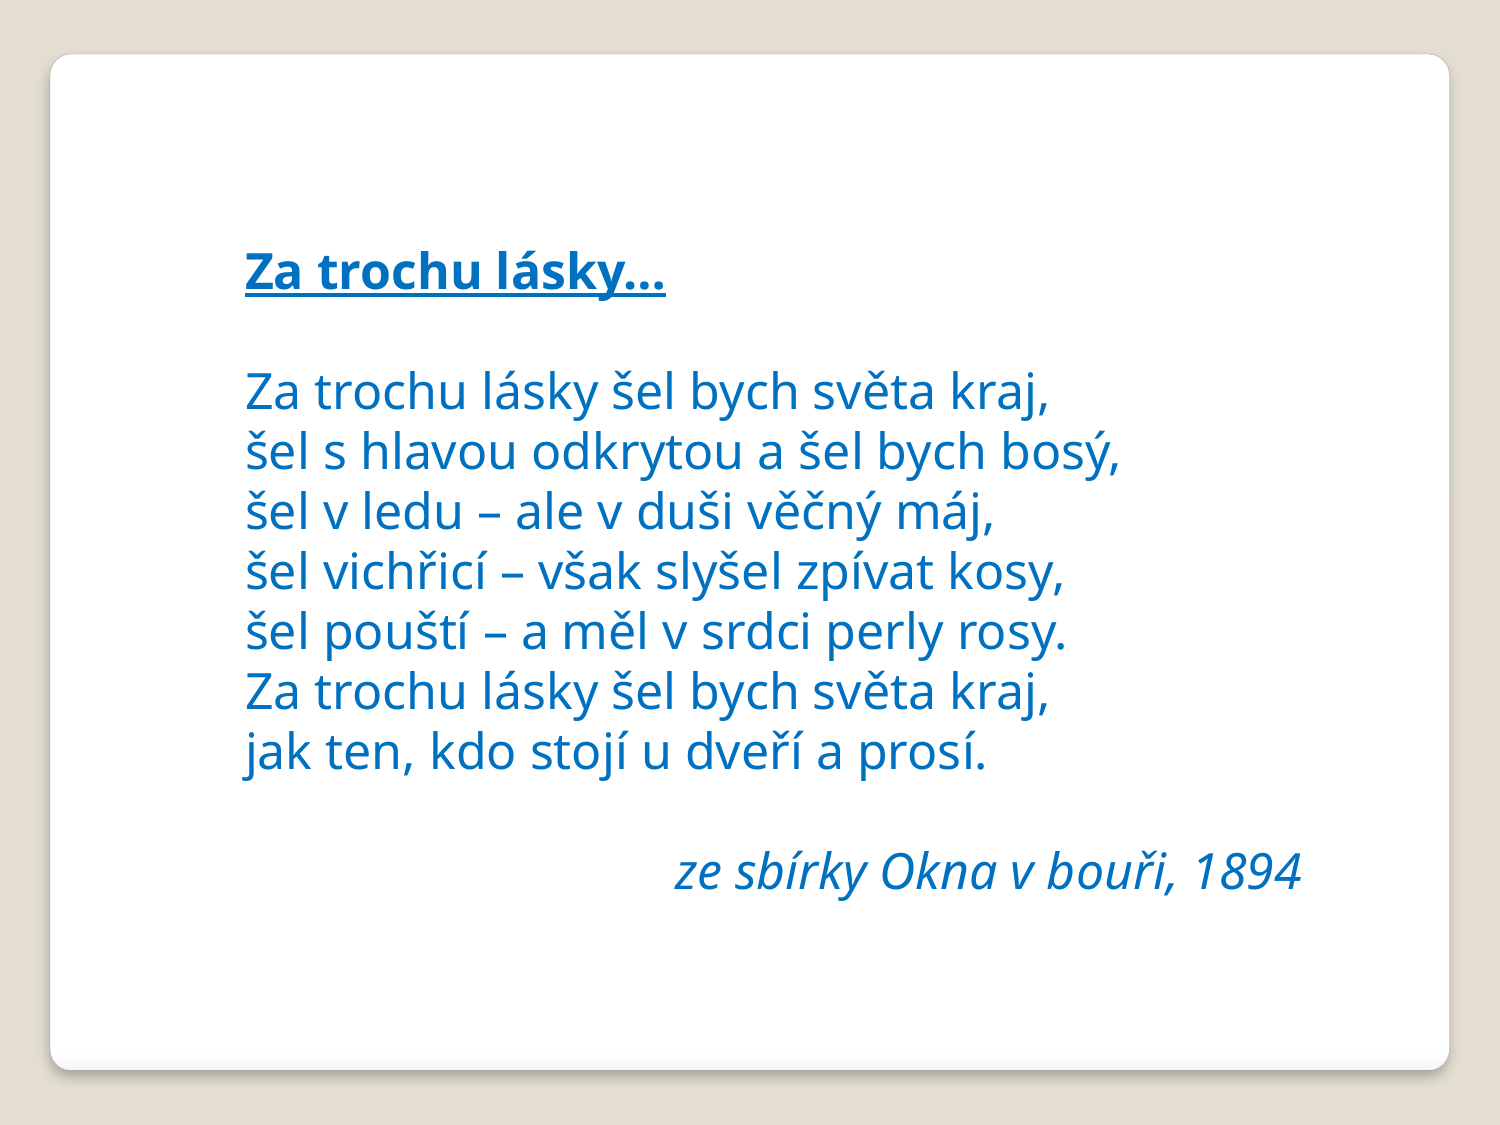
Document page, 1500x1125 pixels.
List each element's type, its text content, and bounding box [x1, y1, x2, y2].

text_box Za trochu lásky… Za trochu lásky šel bych světa kraj, šel s hlavou odkrytou a šel bych bosý, šel v ledu – ale v duši věčný máj, šel vichřicí – však slyšel zpívat kosy, šel pouští – a měl v srdci perly rosy. Za trochu lásky šel bych světa kraj, jak ten, kdo stojí u dveří a prosí. ze sbírky Okna v bouři, 1894 [230, 231, 1317, 907]
